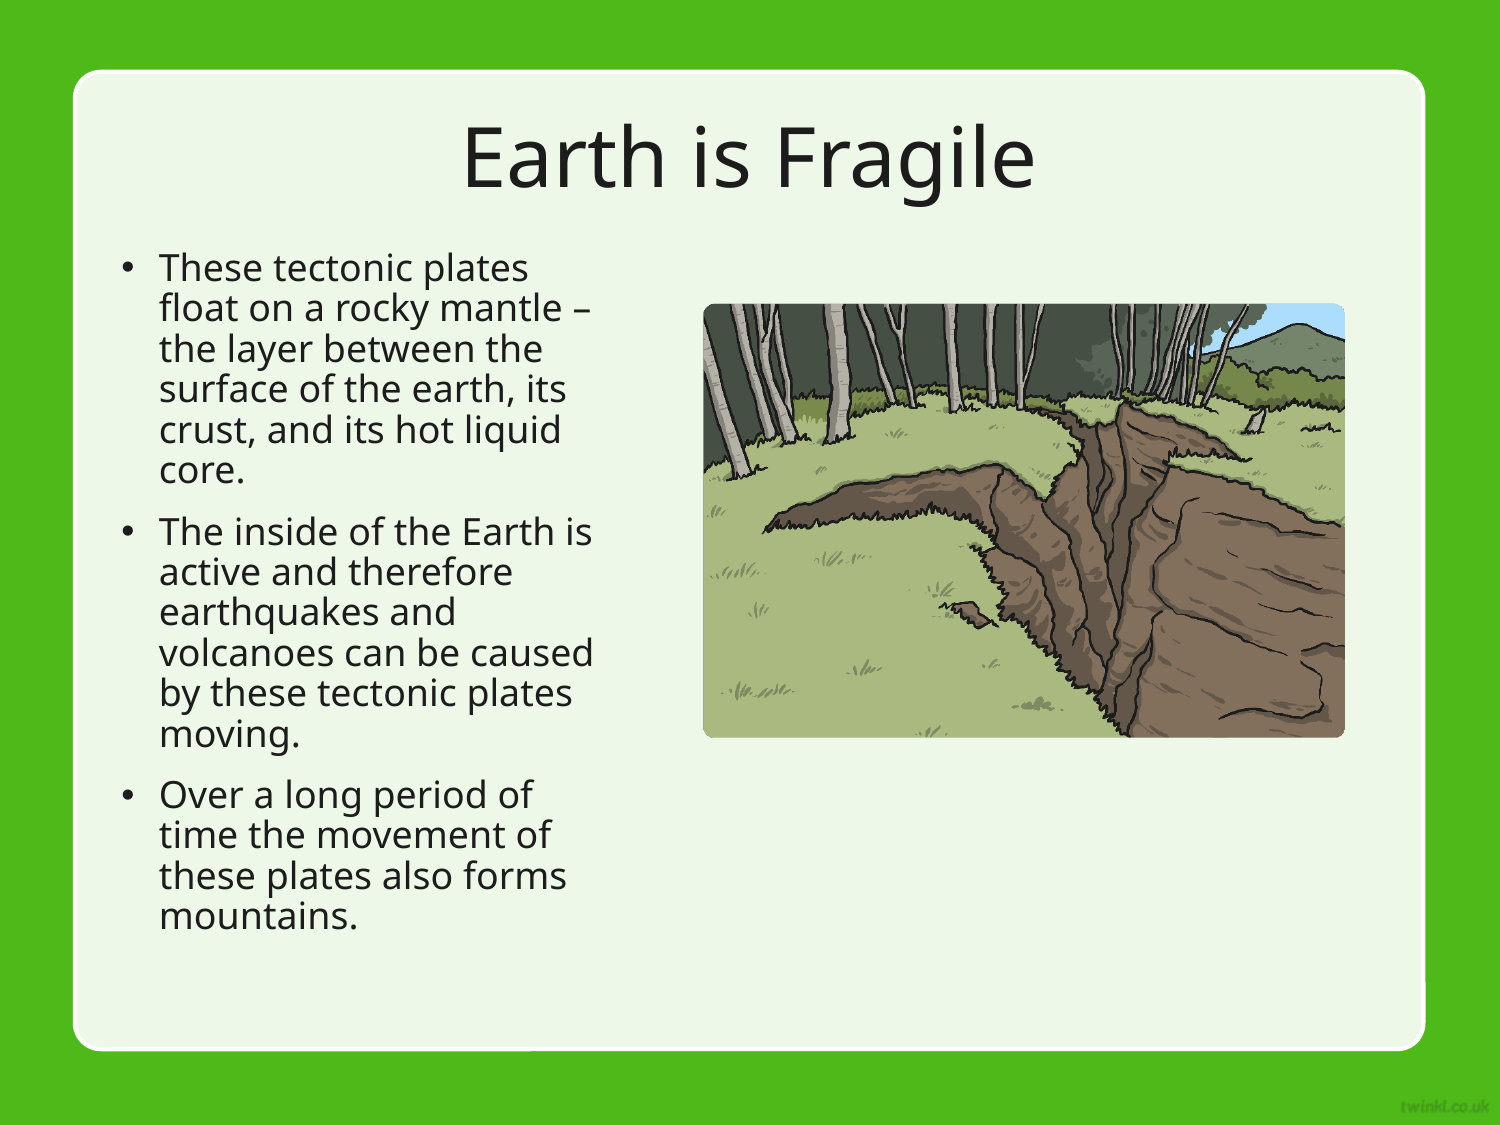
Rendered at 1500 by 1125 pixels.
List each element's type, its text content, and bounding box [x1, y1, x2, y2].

title Earth is Fragile [73, 76, 1426, 244]
text_box These tectonic plates float on a rocky mantle – the layer between the surface of the earth, its crust, and its hot liquid core. The inside of the Earth is active and therefore earthquakes and volcanoes can be caused by these tectonic plates moving. Over a long period of time the movement of these plates also forms mountains. [106, 241, 629, 1035]
picture [0, 0, 1500, 1125]
